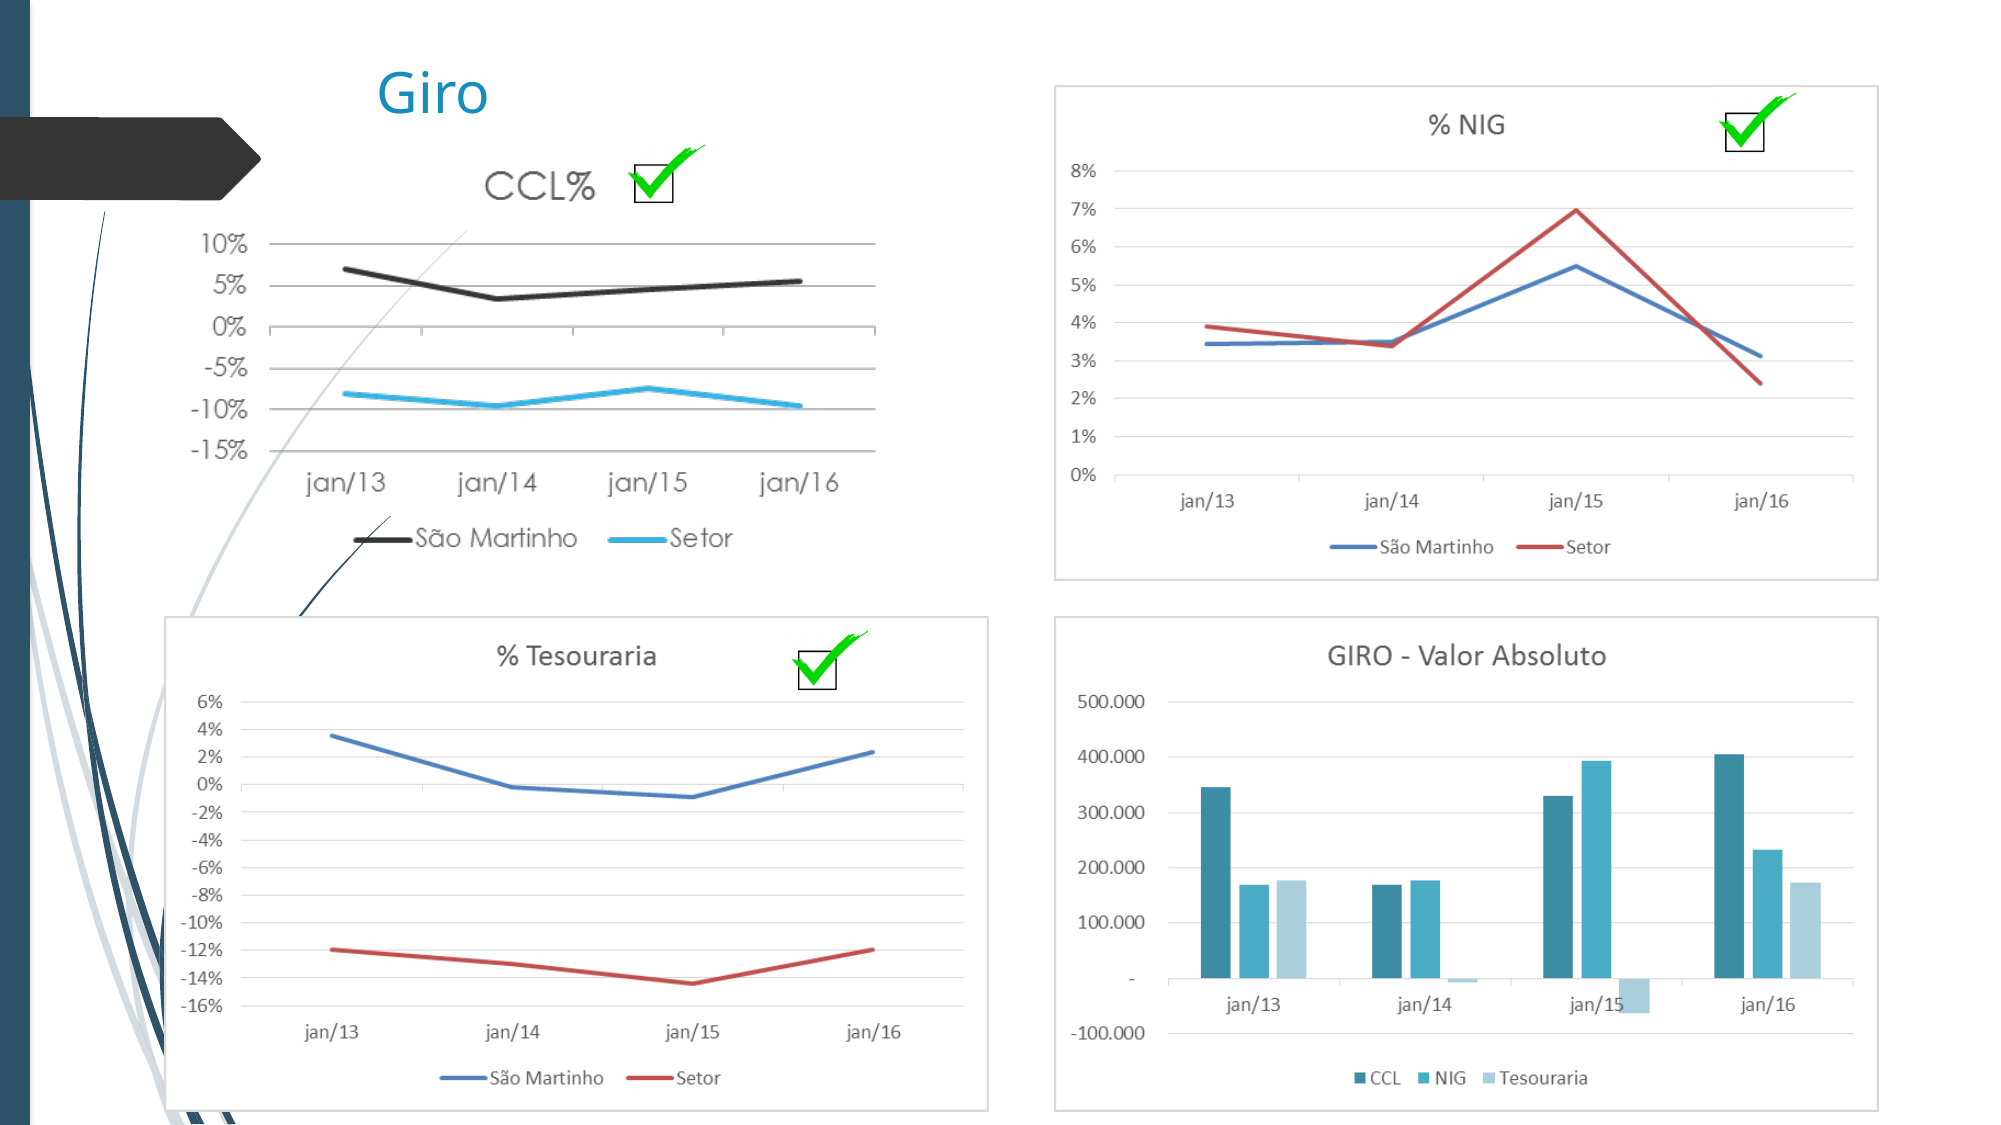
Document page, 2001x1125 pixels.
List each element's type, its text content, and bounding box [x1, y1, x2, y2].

picture [164, 616, 989, 1113]
picture [1054, 84, 1879, 581]
picture [172, 138, 908, 581]
title Giro [361, 48, 1824, 201]
picture [1054, 616, 1879, 1113]
